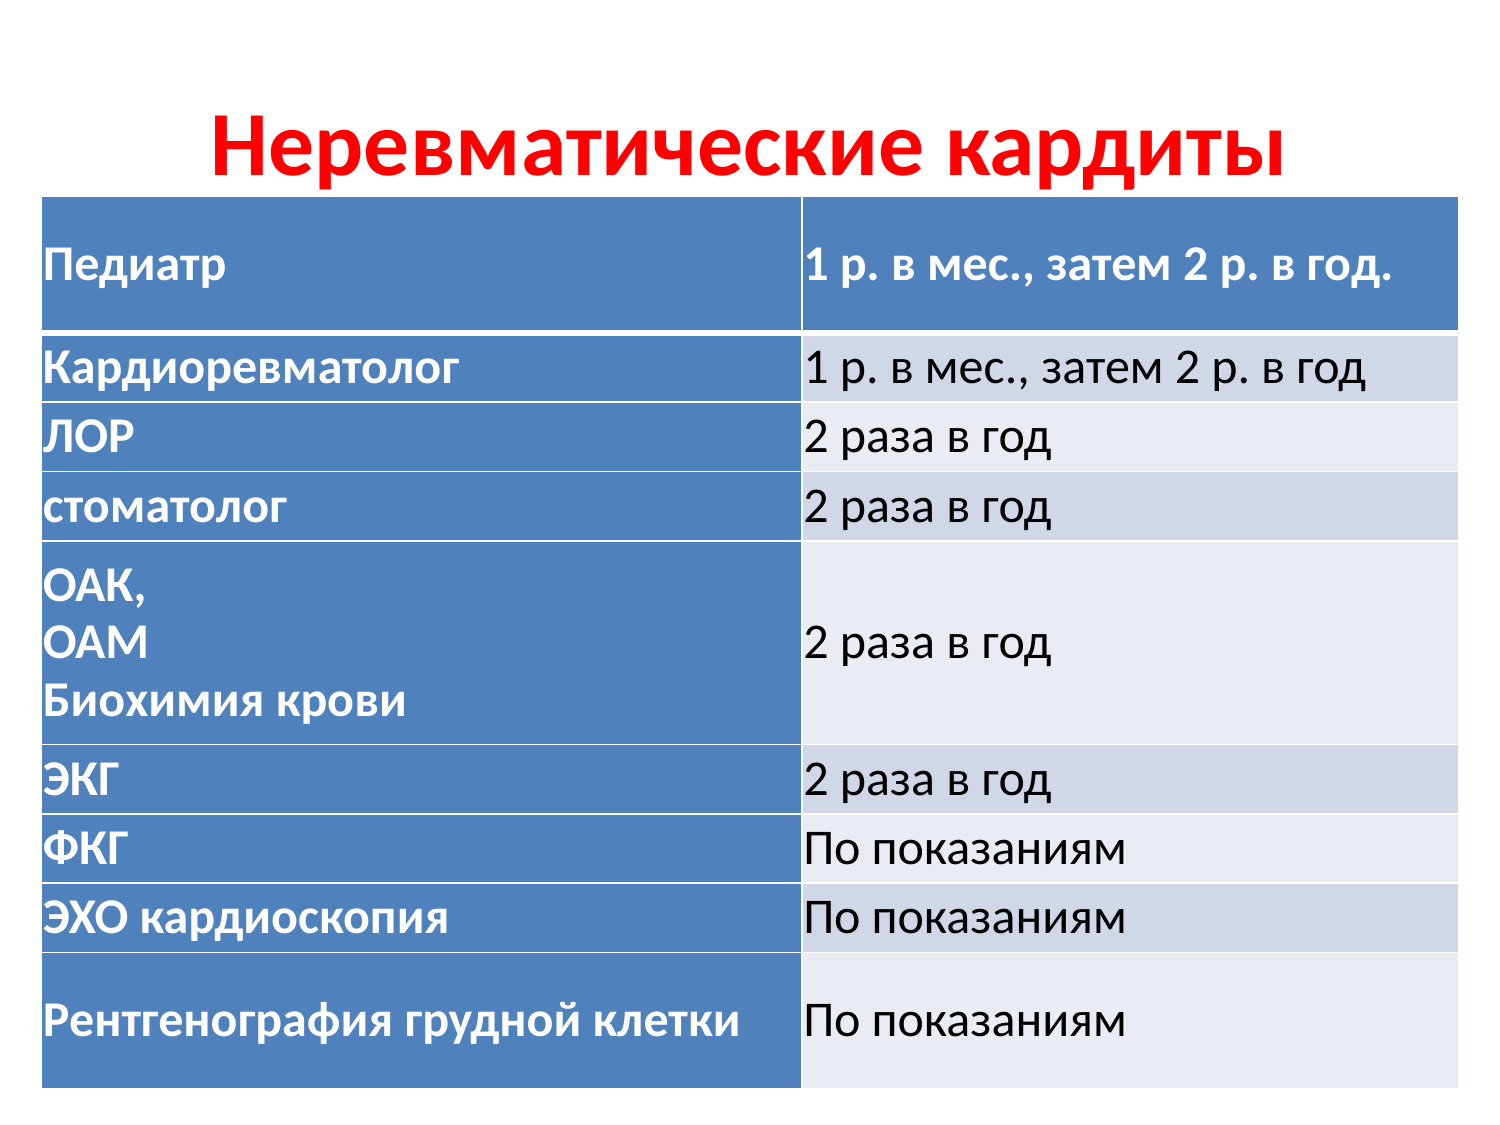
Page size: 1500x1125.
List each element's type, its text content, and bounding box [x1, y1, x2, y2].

table_cell По показаниям [803, 815, 1458, 882]
table_cell ФКГ [42, 815, 801, 882]
table_cell ЭКГ [42, 745, 801, 813]
table_cell Рентгенография грудной клетки [42, 953, 801, 1088]
table_cell По показаниям [803, 884, 1458, 952]
table_cell 2 раза в год [803, 542, 1458, 744]
table_cell 2 раза в год [803, 472, 1458, 540]
table_cell ОАК, ОАМ Биохимия крови [42, 542, 801, 744]
table_header 1 р. в мес., затем 2 р. в год. [803, 197, 1458, 330]
table_cell стоматолог [42, 472, 801, 540]
table_cell 2 раза в год [803, 403, 1458, 471]
table_header Педиатр [42, 197, 801, 330]
table_cell Кардиоревматолог [42, 336, 801, 401]
table_cell По показаниям [803, 953, 1458, 1088]
table_cell 1 р. в мес., затем 2 р. в год [803, 336, 1458, 401]
table_cell ЛОР [42, 403, 801, 471]
title Неревматические кардиты [75, 45, 1425, 195]
table_cell ЭХО кардиоскопия [42, 884, 801, 952]
table_cell 2 раза в год [803, 745, 1458, 813]
